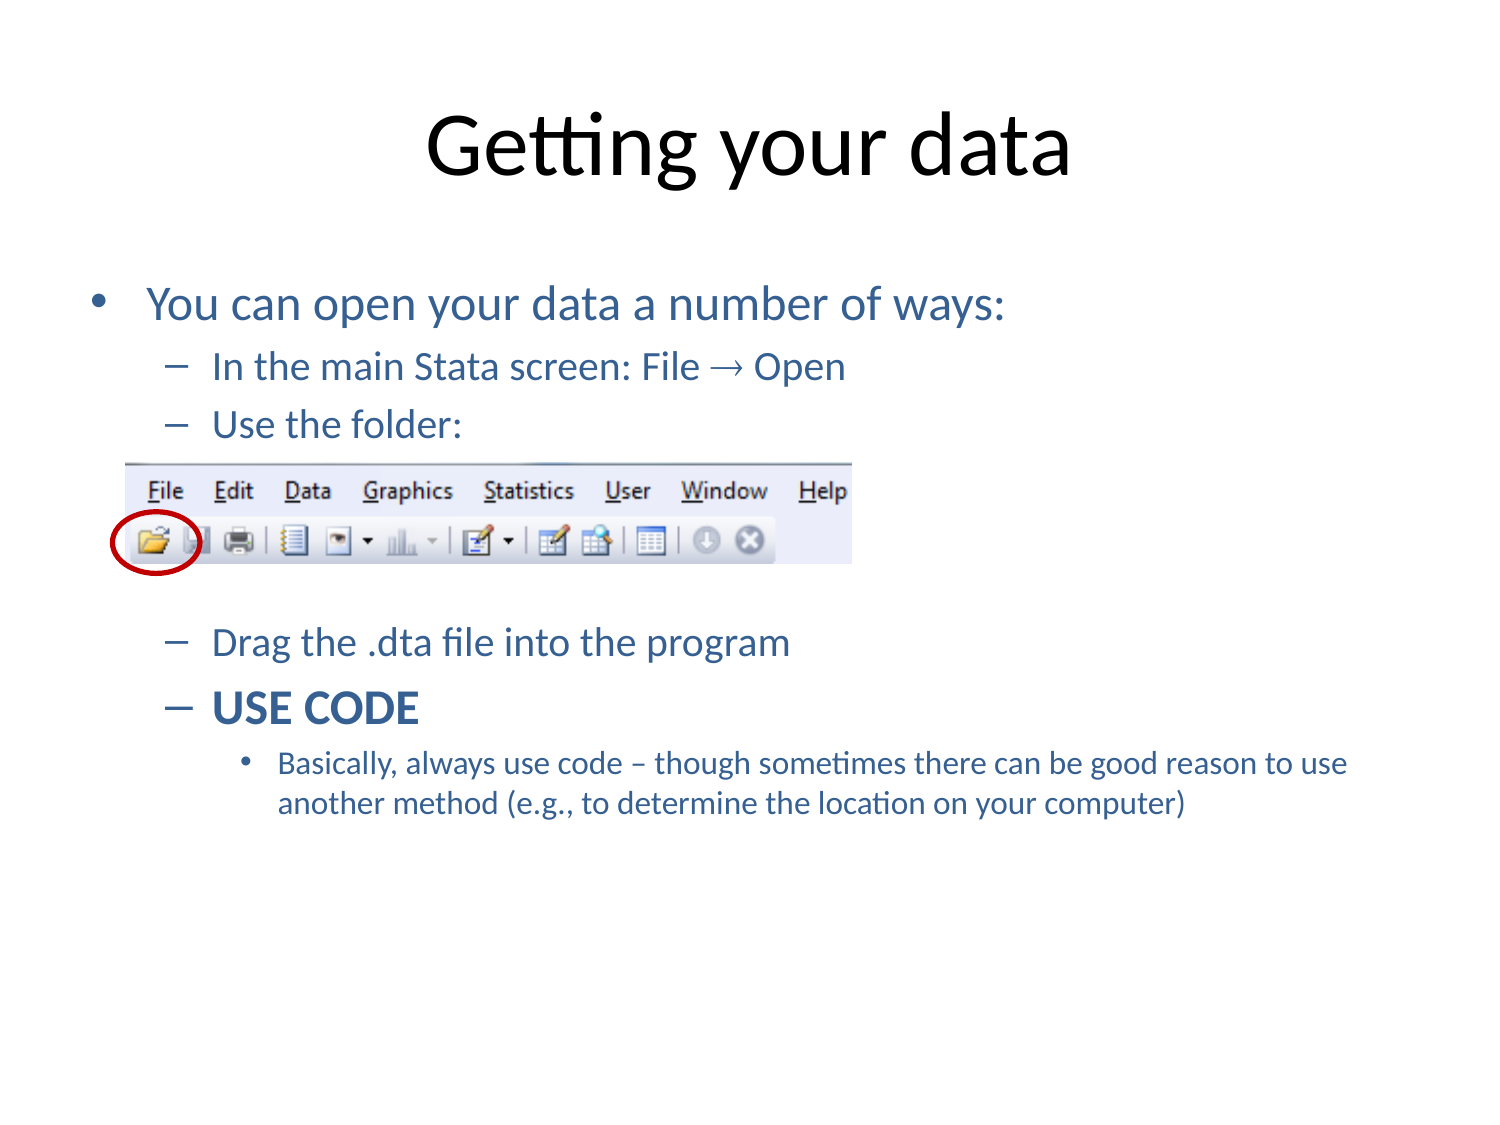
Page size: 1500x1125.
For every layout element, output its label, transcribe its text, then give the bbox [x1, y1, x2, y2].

text_box [110, 523, 119, 562]
list You can open your data a number of ways: In the main Stata screen: File  Open Use the folder: Drag the .dta file into the program USE CODE Basically, always use code – though sometimes there can be good reason to use another method (e.g., to determine the location on your computer) [75, 262, 1425, 1005]
picture [124, 462, 852, 565]
title Getting your data [75, 45, 1425, 233]
